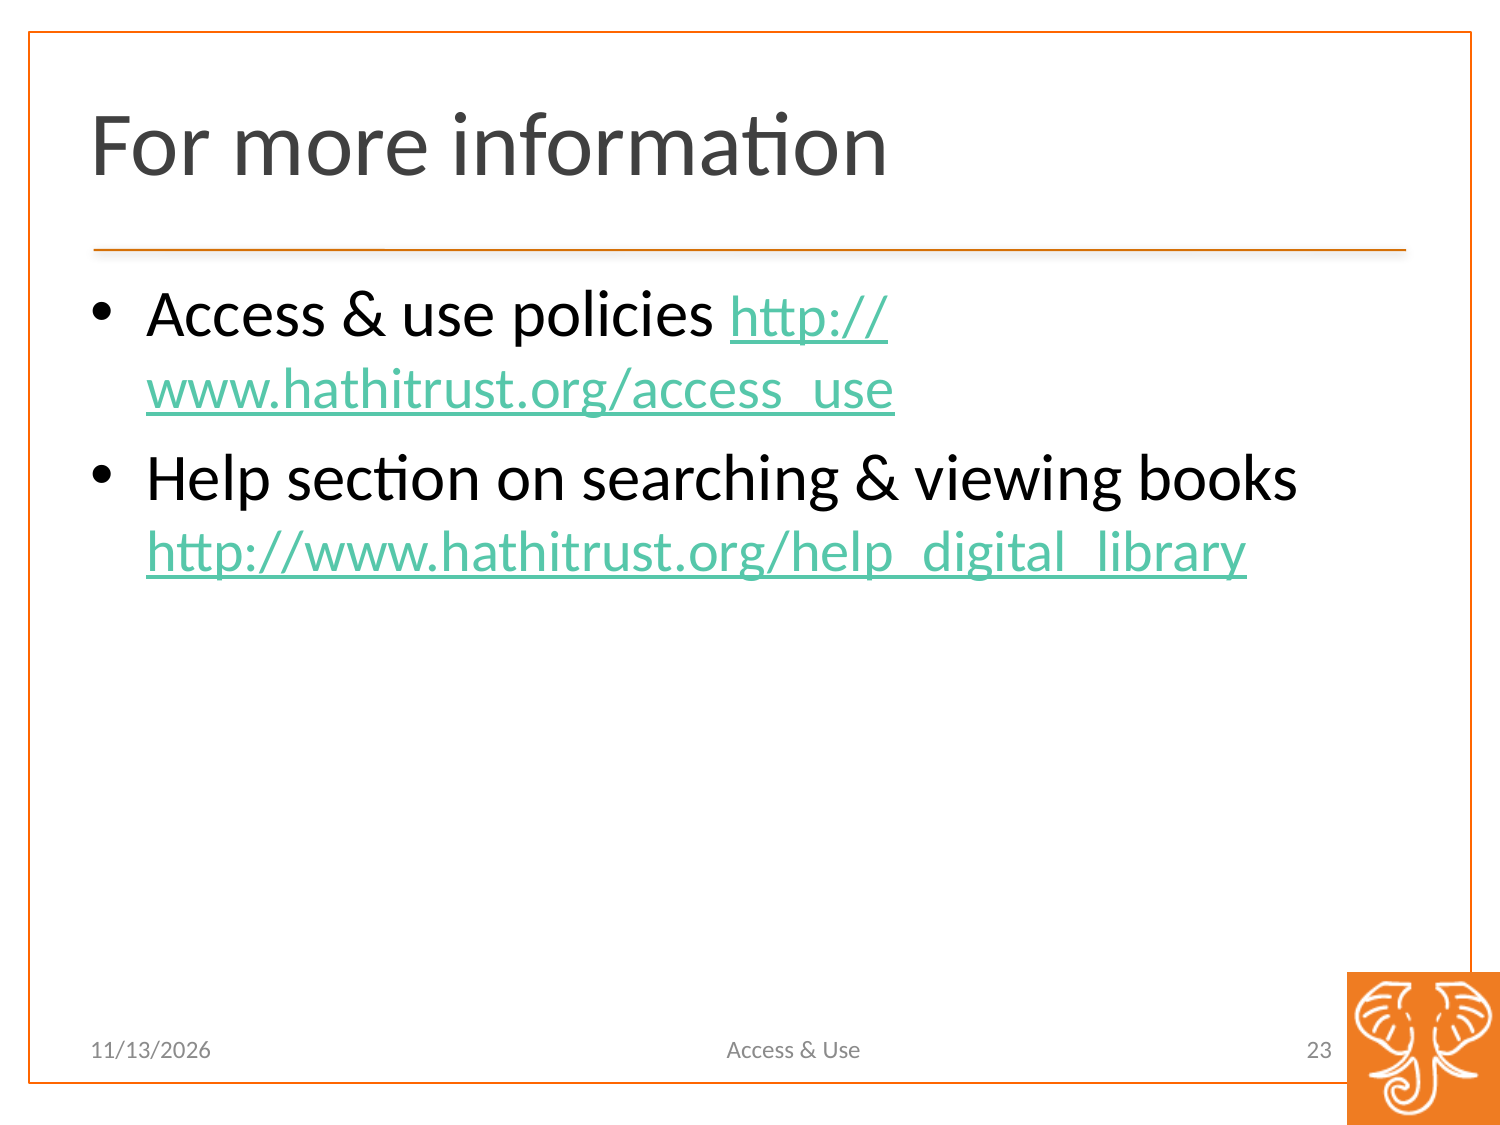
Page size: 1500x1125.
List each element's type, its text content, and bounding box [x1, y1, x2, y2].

title For more information [75, 45, 1425, 233]
picture [1347, 972, 1500, 1125]
slide_number 23 [1227, 1018, 1348, 1079]
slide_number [75, 1018, 390, 1079]
footer Access & Use [444, 1018, 1144, 1079]
list Access & use policies http://www.hathitrust.org/access_use Help section on searching & viewing books http://www.hathitrust.org/help_digital_library [75, 262, 1425, 1019]
